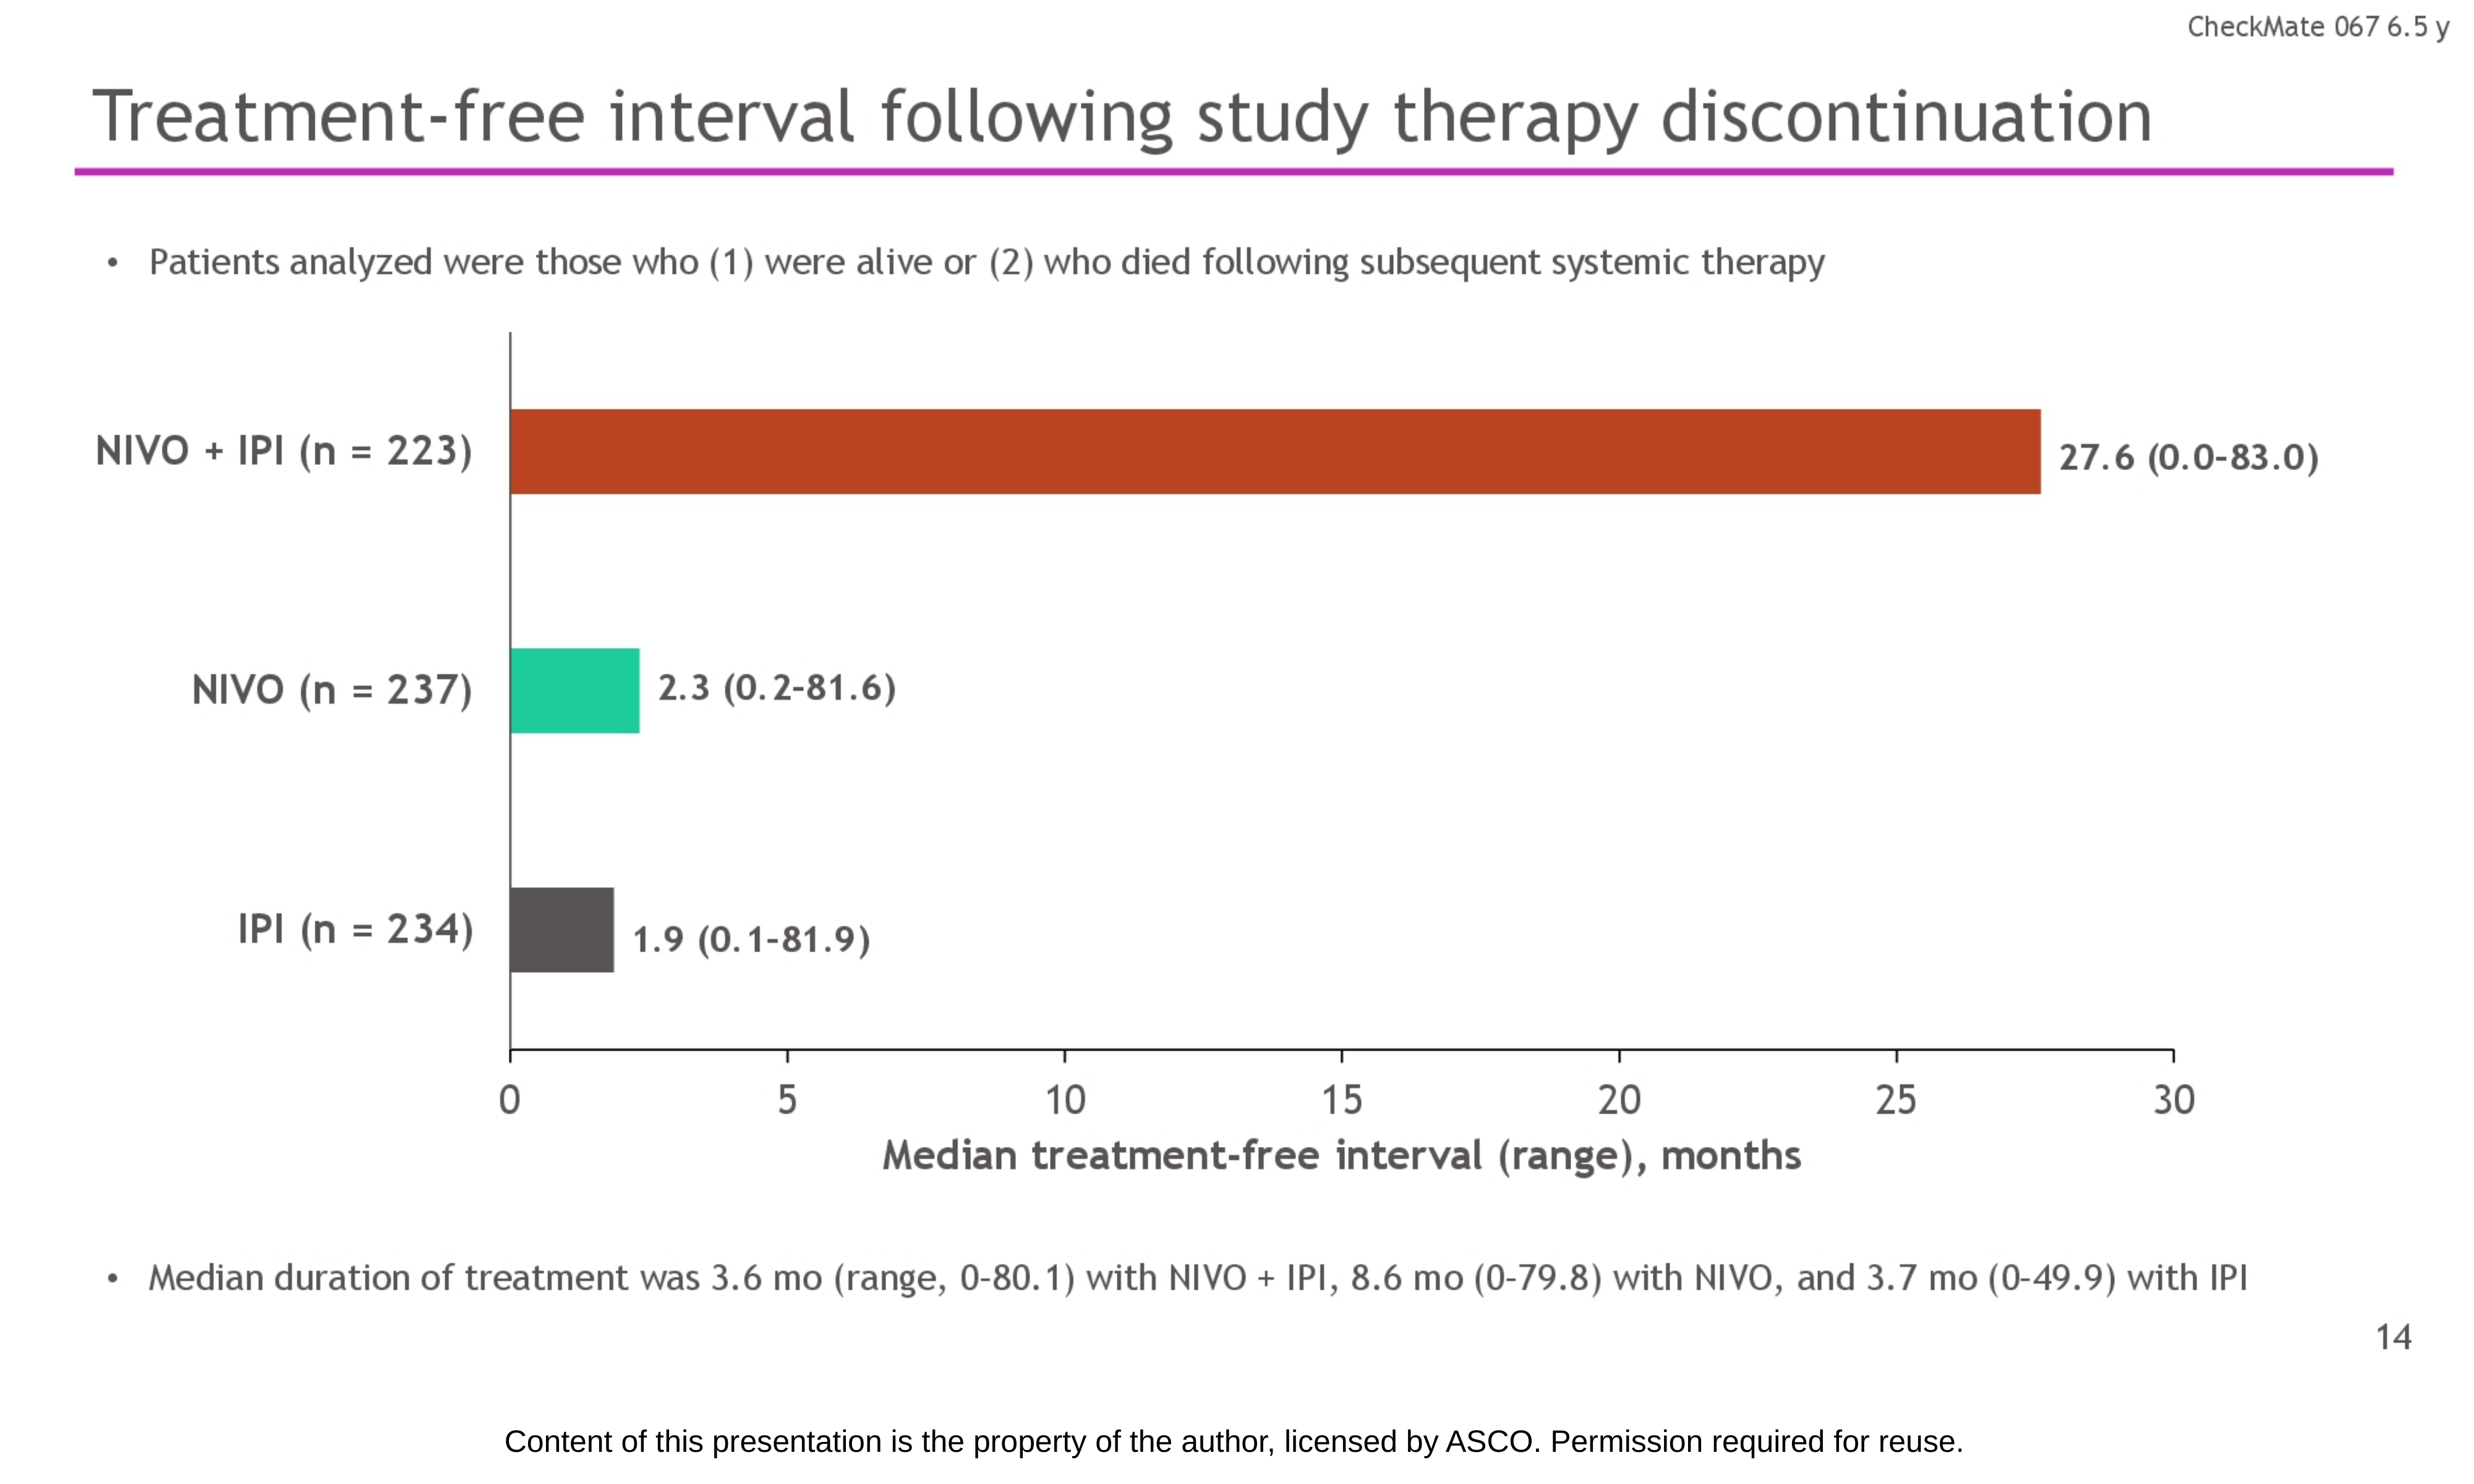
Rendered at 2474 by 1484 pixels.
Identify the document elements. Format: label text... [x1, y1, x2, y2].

text_box Content of this presentation is the property of the author, licensed by ASCO. Permission required for reuse. [0, 1399, 2474, 1477]
picture [2, 0, 2472, 1389]
